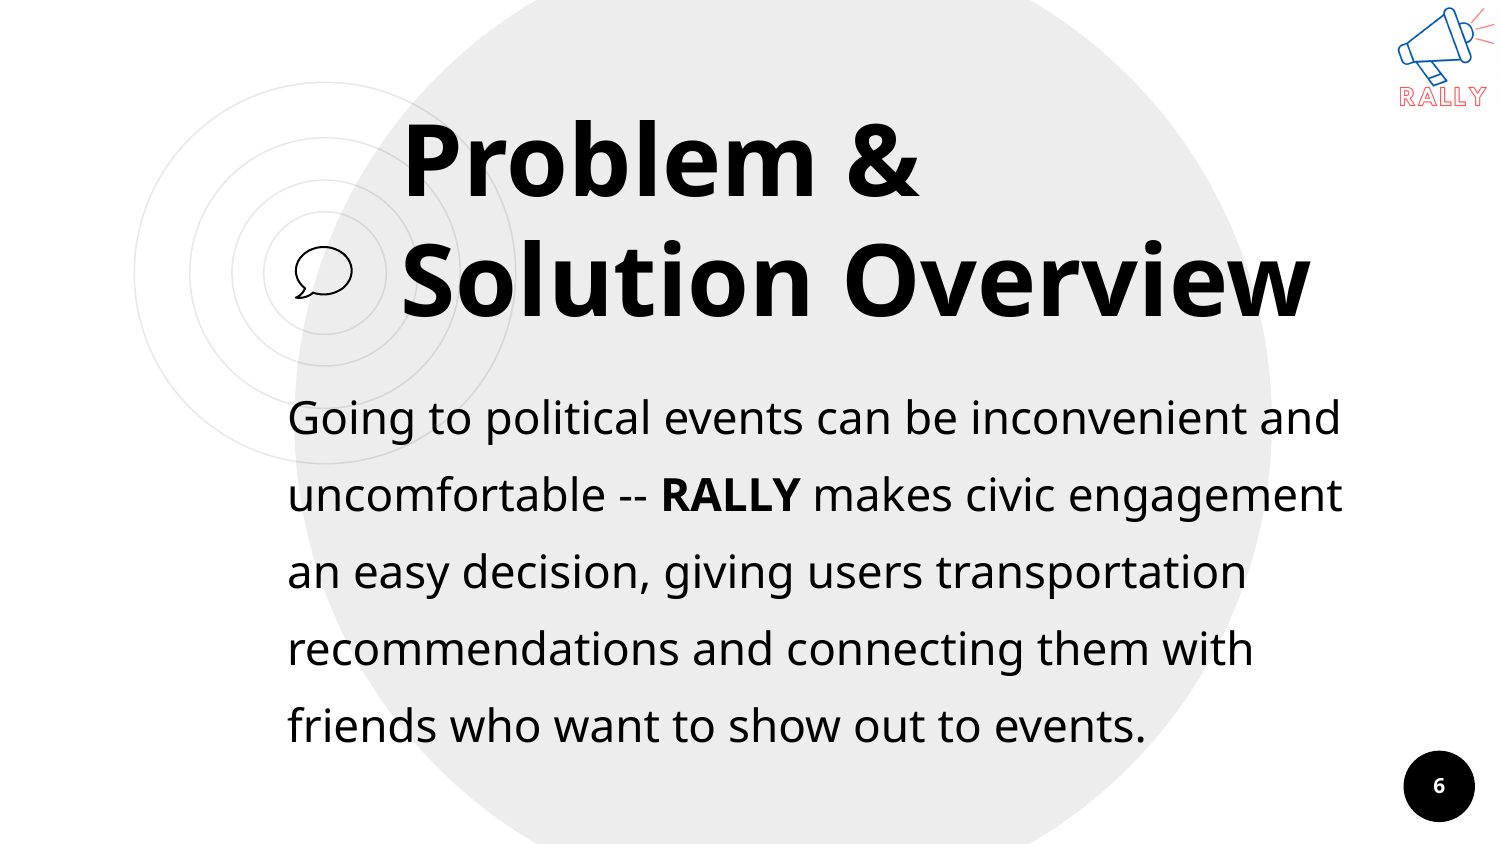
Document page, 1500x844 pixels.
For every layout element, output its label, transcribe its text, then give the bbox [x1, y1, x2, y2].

picture [1385, 0, 1500, 113]
subtitle Going to political events can be inconvenient and uncomfortable -- RALLY makes civic engagement an easy decision, giving users transportation recommendations and connecting them with friends who want to show out to events. [272, 351, 1371, 731]
slide_number ‹#› [1403, 750, 1475, 823]
title Problem & Solution Overview [385, 161, 1387, 352]
